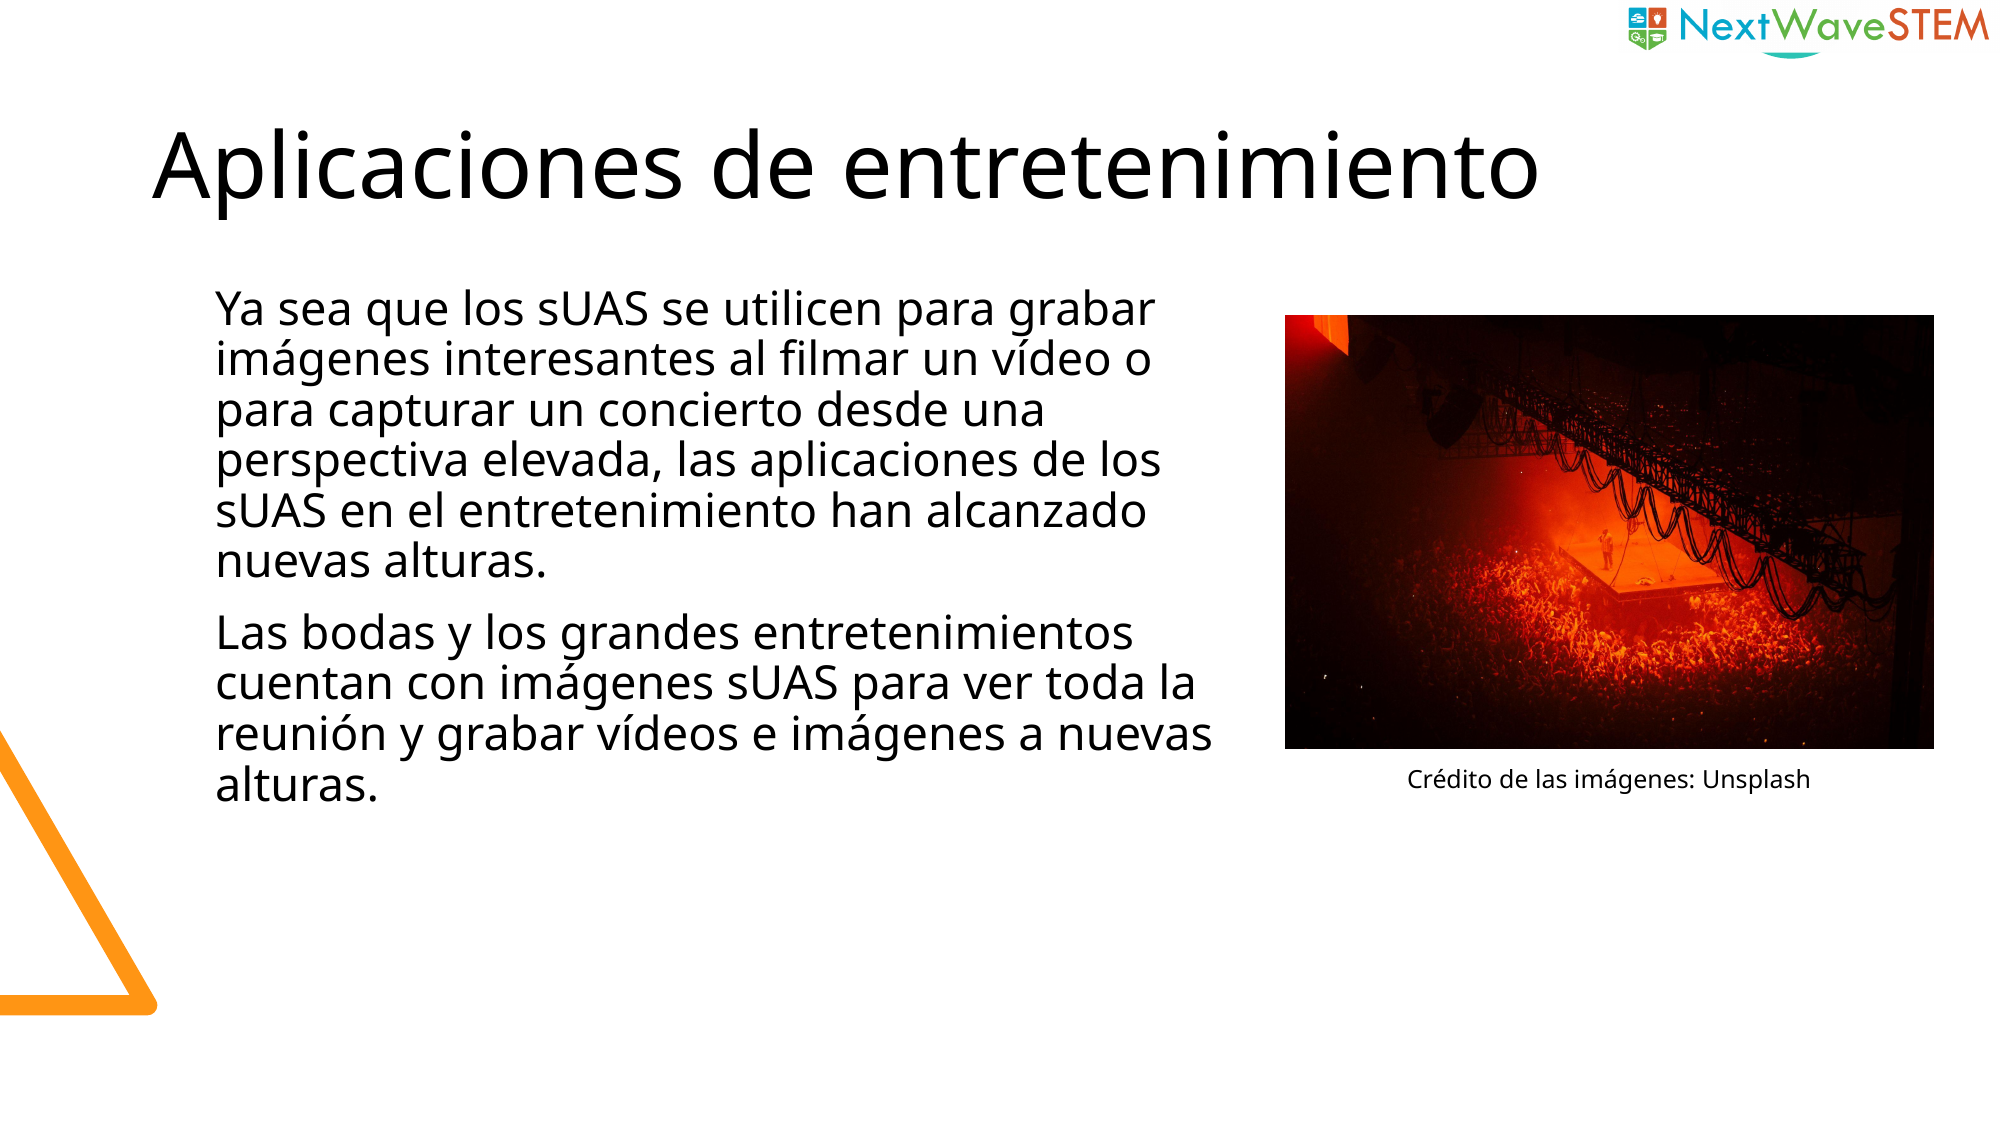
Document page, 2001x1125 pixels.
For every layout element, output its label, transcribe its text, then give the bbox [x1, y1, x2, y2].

picture [1618, 0, 2001, 53]
list Ya sea que los sUAS se utilicen para grabar imágenes interesantes al filmar un vídeo o para capturar un concierto desde una perspectiva elevada, las aplicaciones de los sUAS en el entretenimiento han alcanzado nuevas alturas. Las bodas y los grandes entretenimientos cuentan con imágenes sUAS para ver toda la reunión y grabar vídeos e imágenes a nuevas alturas. [199, 277, 1229, 1061]
picture [1284, 315, 1935, 749]
title Aplicaciones de entretenimiento [137, 59, 1863, 278]
text_box Crédito de las imágenes: Unsplash [1335, 757, 1884, 809]
